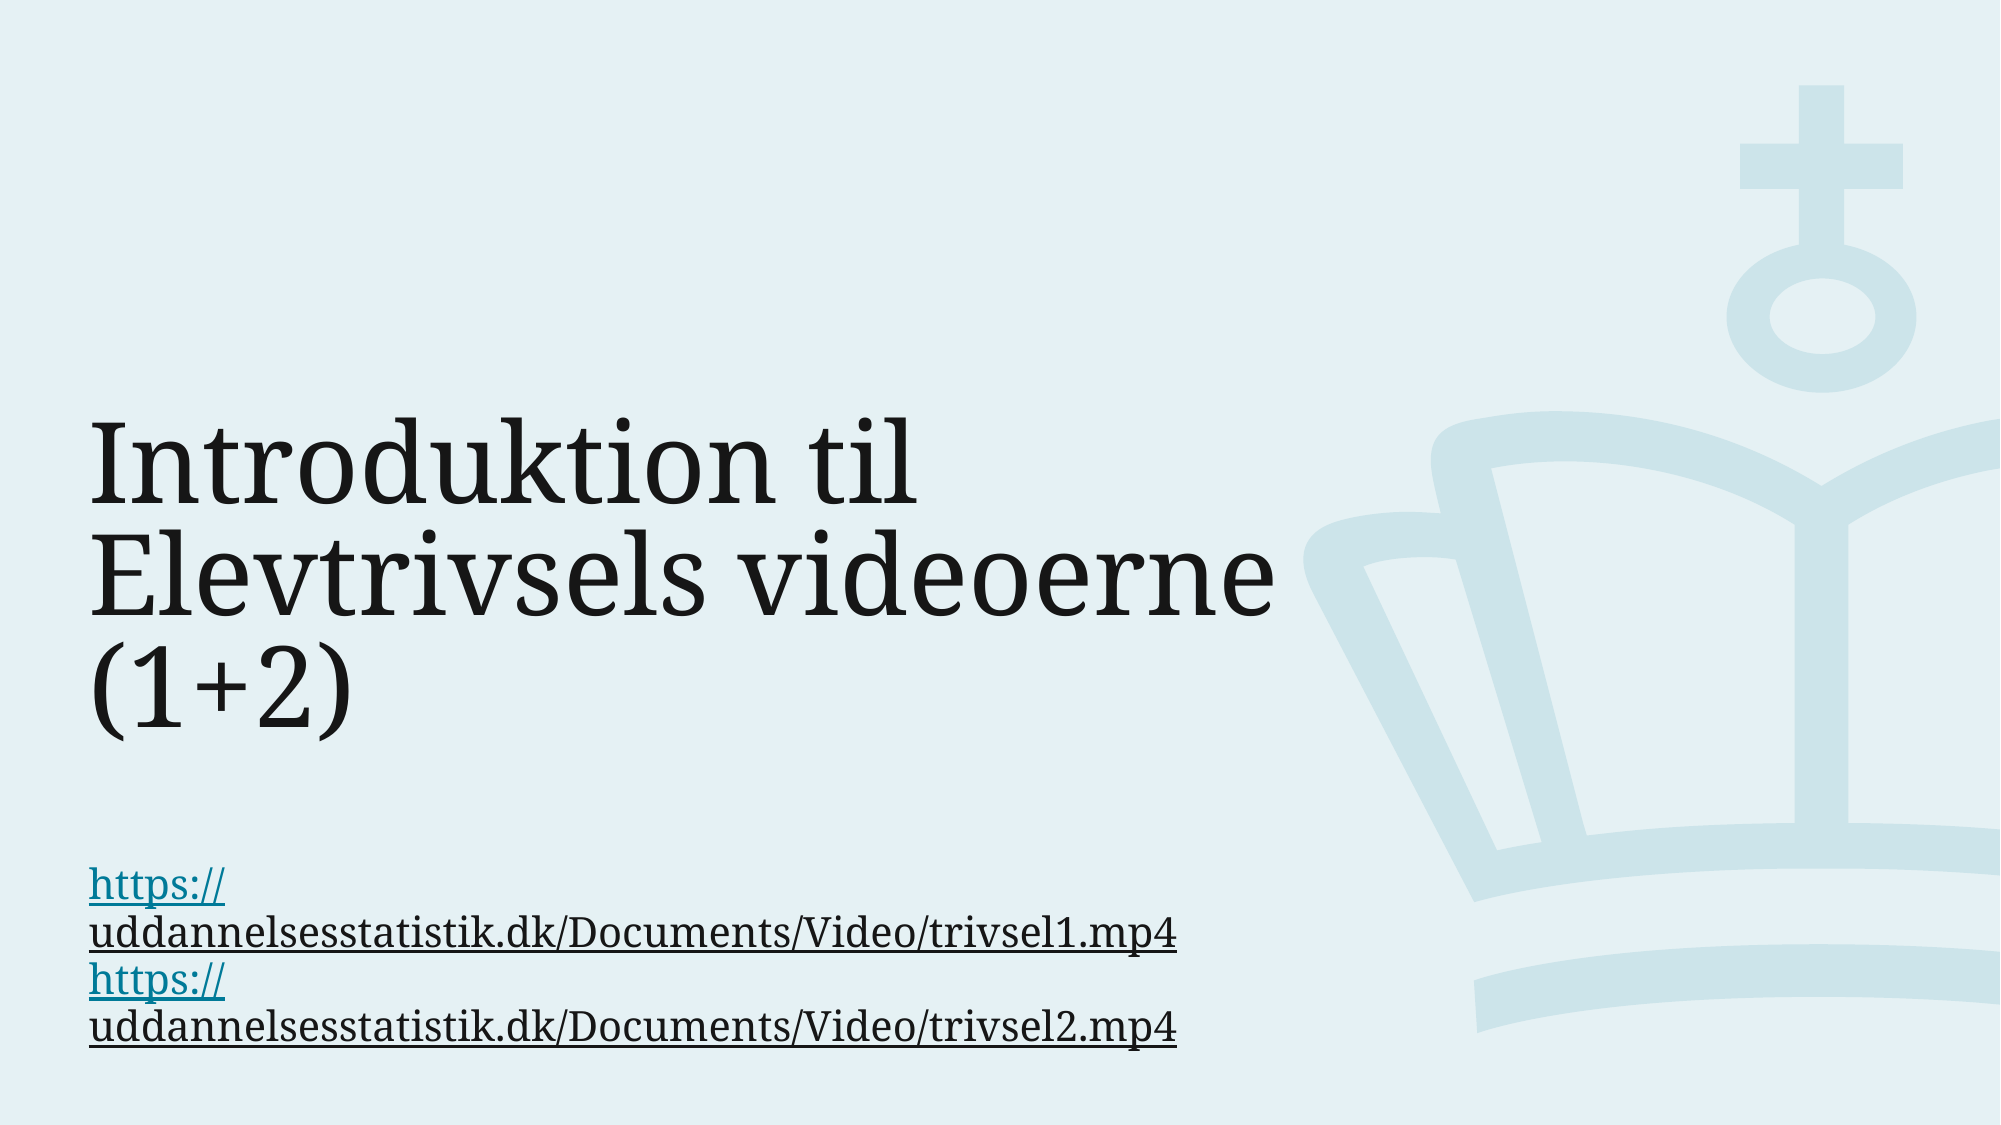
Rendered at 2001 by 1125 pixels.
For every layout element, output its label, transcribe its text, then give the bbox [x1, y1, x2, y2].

title Introduktion til Elevtrivsels videoerne (1+2) https://uddannelsesstatistik.dk/Documents/Video/trivsel1.mp4 https://uddannelsesstatistik.dk/Documents/Video/trivsel2.mp4 [88, 413, 1295, 692]
